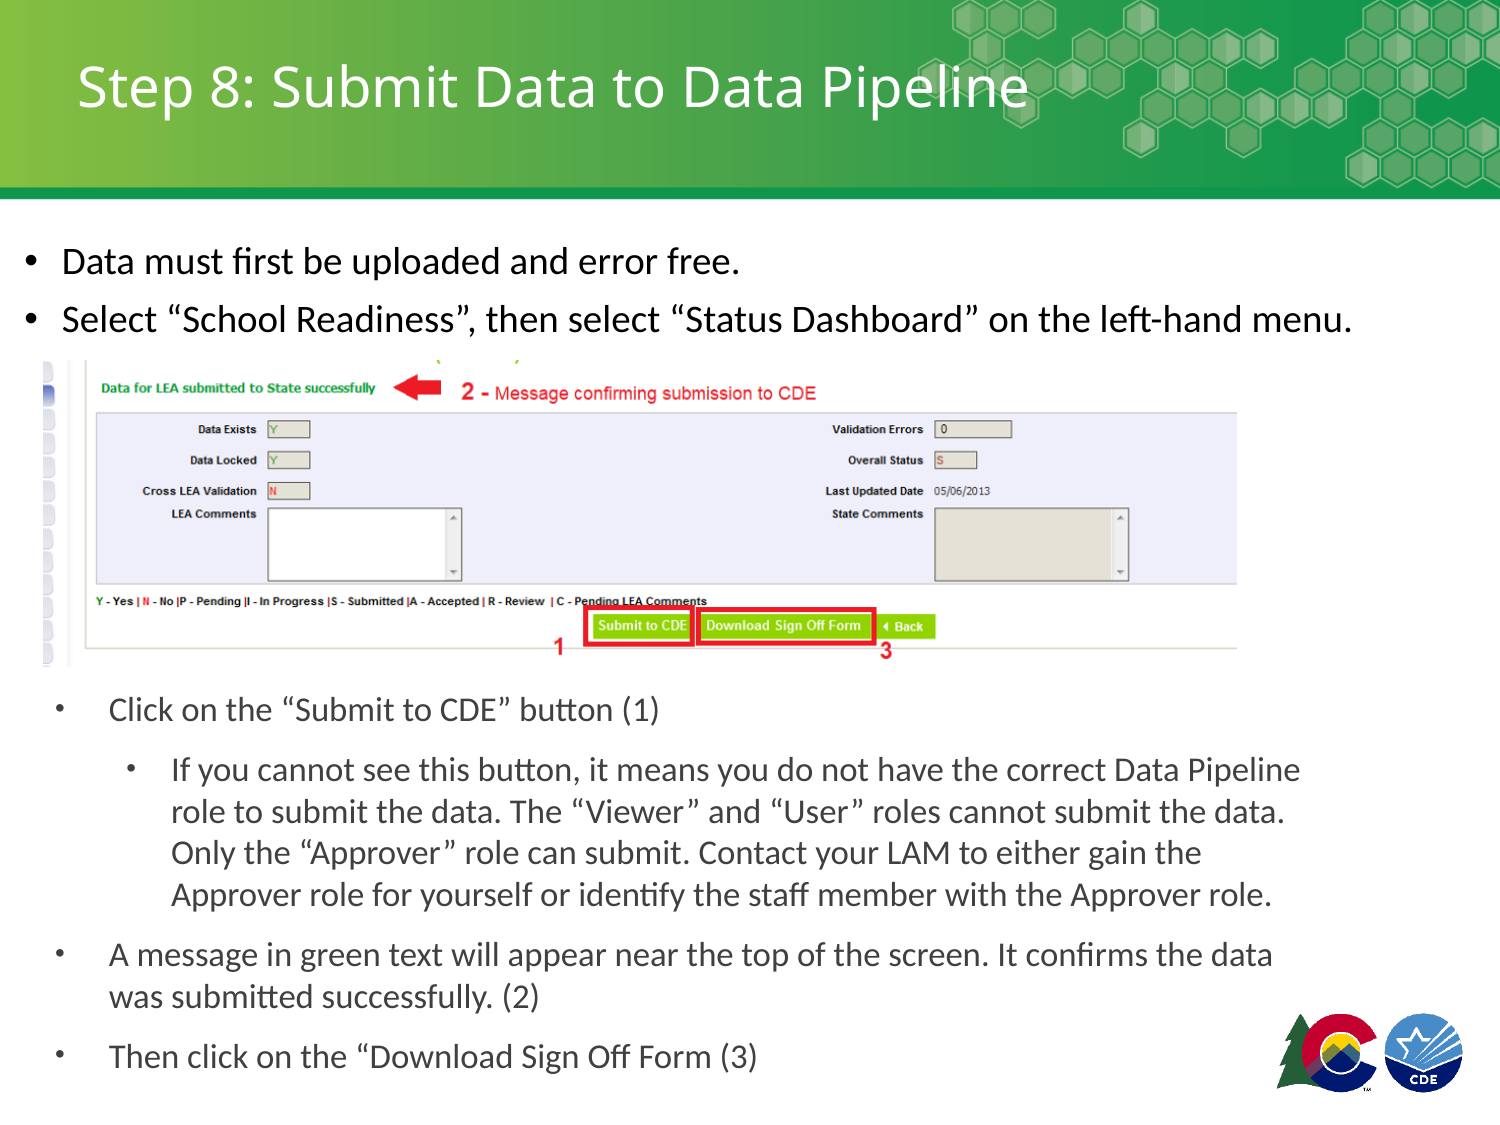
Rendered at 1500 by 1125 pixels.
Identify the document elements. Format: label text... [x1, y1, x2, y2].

picture [0, 0, 1500, 200]
picture [43, 360, 1237, 667]
list Data must first be uploaded and error free. Select “School Readiness”, then select “Status Dashboard” on the left-hand menu. [24, 241, 1379, 361]
picture [1275, 1012, 1463, 1093]
title Step 8: Submit Data to Data Pipeline [77, 59, 1135, 146]
text_box Click on the “Submit to CDE” button (1) If you cannot see this button, it means you do not have the correct Data Pipeline role to submit the data. The “Viewer” and “User” roles cannot submit the data. Only the “Approver” role can submit. Contact your LAM to either gain the Approver role for yourself or identify the staff member with the Approver role. A message in green text will appear near the top of the screen. It confirms the data was submitted successfully. (2) Then click on the “Download Sign Off Form (3) [43, 681, 1326, 1087]
